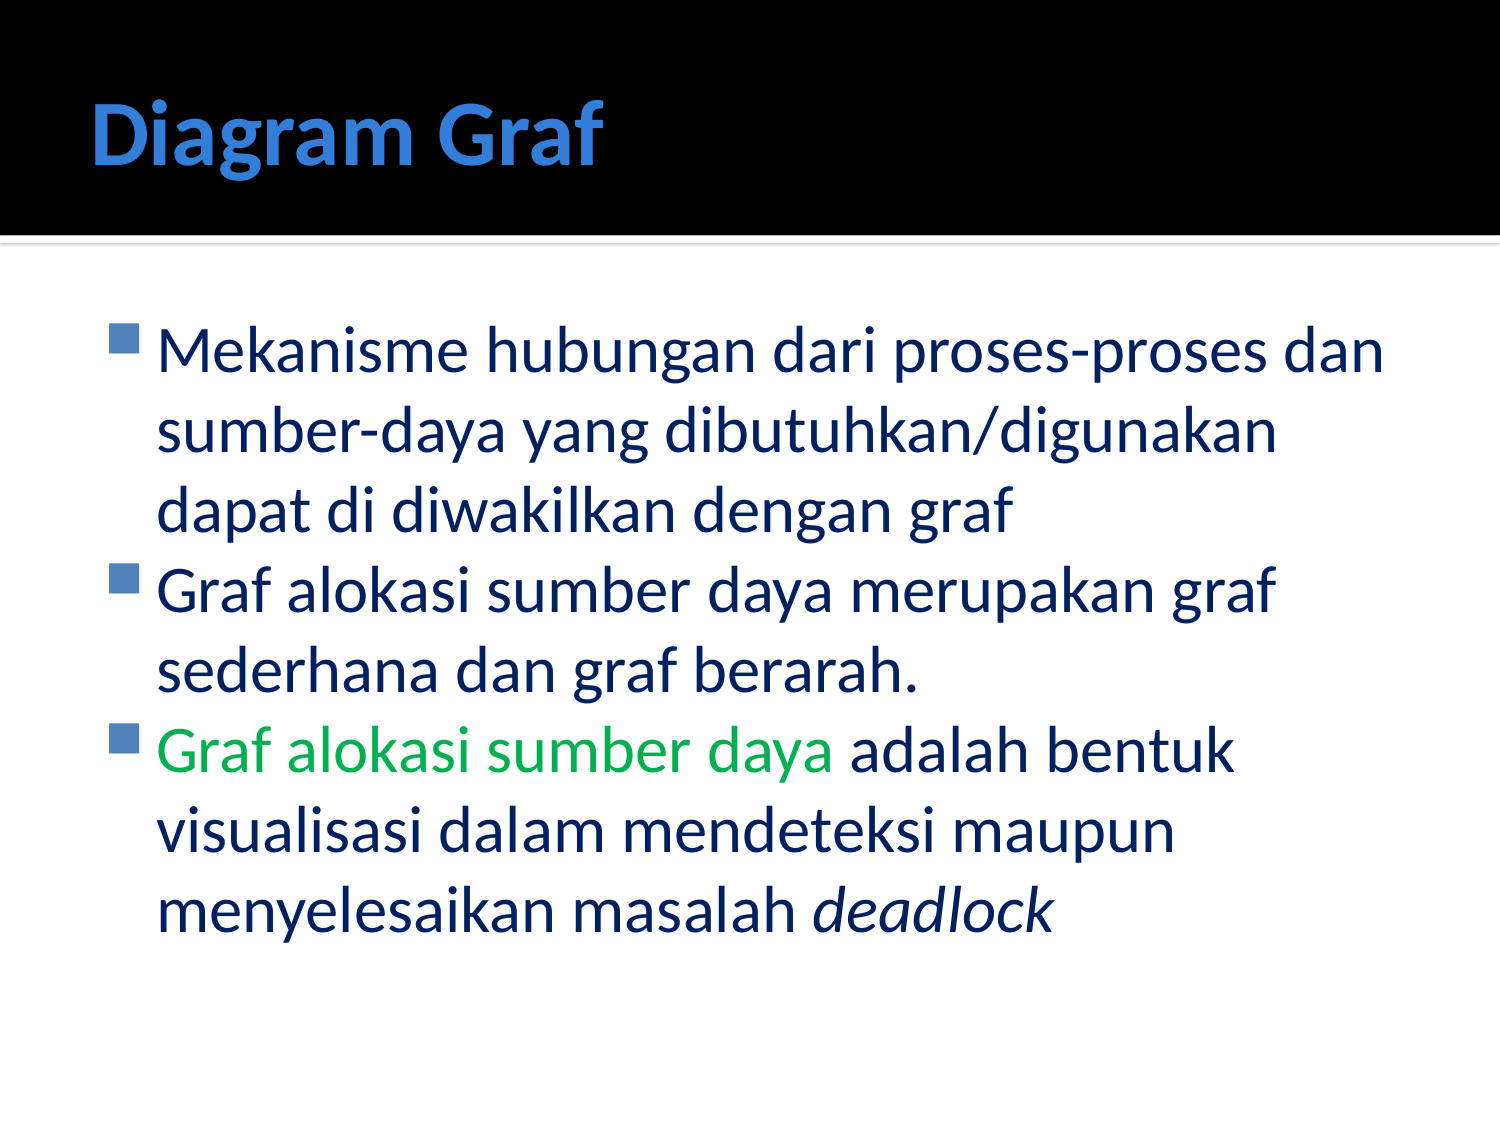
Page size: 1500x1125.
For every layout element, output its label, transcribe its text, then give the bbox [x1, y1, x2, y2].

list Mekanisme hubungan dari proses-proses dan sumber-daya yang dibutuhkan/digunakan dapat di diwakilkan dengan graf Graf alokasi sumber daya merupakan graf sederhana dan graf berarah. Graf alokasi sumber daya adalah bentuk visualisasi dalam mendeteksi maupun menyelesaikan masalah deadlock [75, 291, 1425, 1050]
title Diagram Graf [75, 25, 1425, 231]
